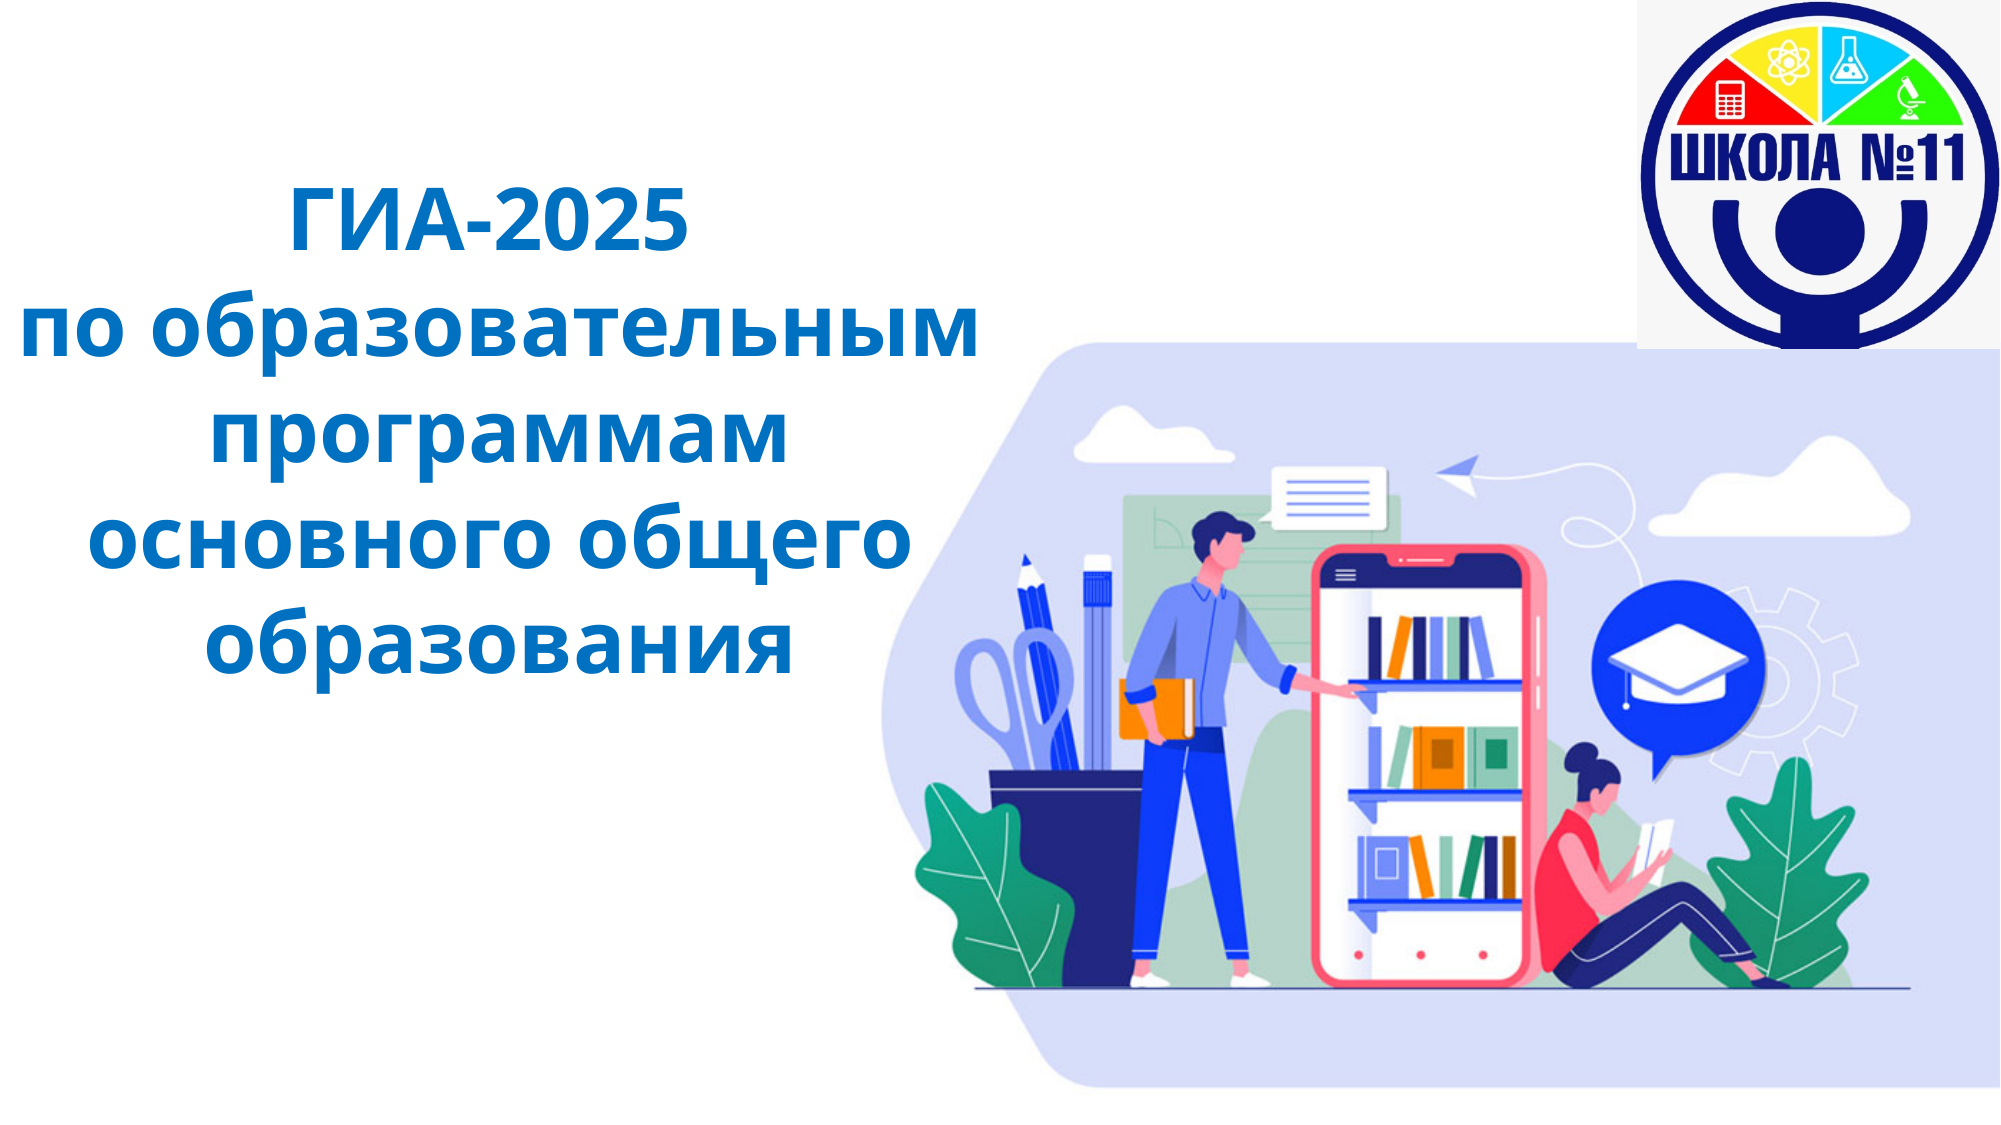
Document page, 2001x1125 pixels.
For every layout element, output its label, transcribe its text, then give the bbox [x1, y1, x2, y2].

picture [0, 0, 2001, 1125]
title ГИА-2025 по образовательным программам основного общего образования [0, 67, 1000, 703]
